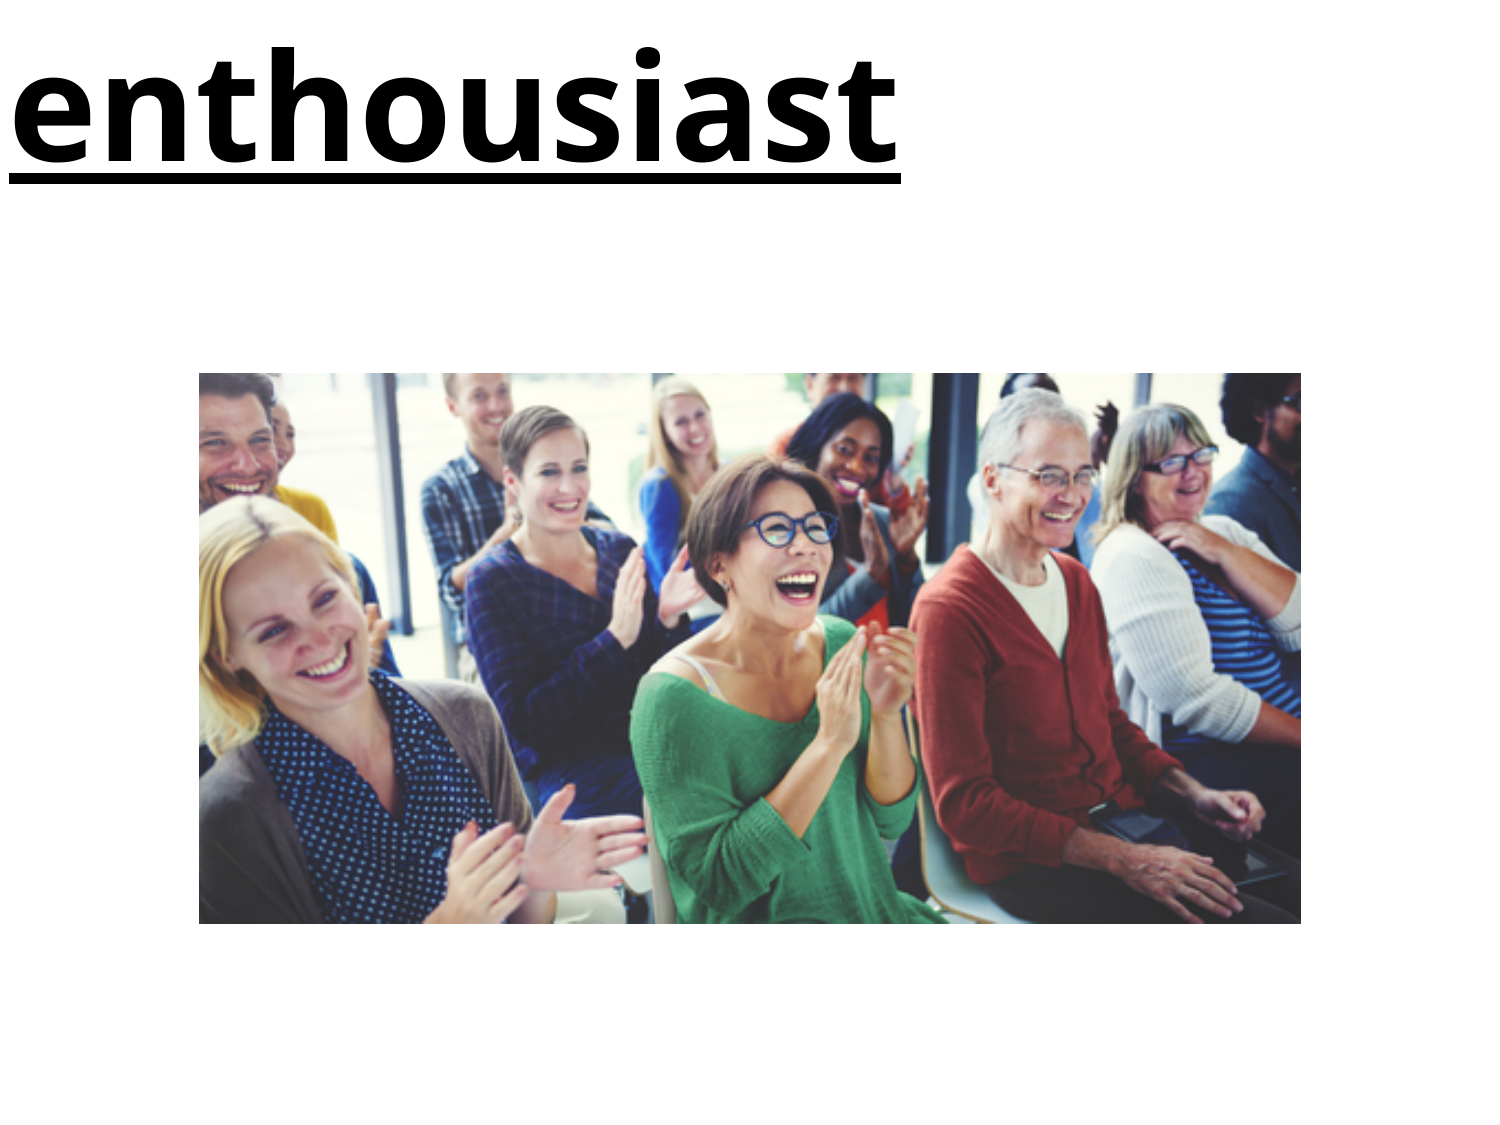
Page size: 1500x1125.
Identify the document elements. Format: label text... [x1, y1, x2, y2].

picture [199, 373, 1301, 925]
text_box enthousiast [0, 4, 1500, 199]
